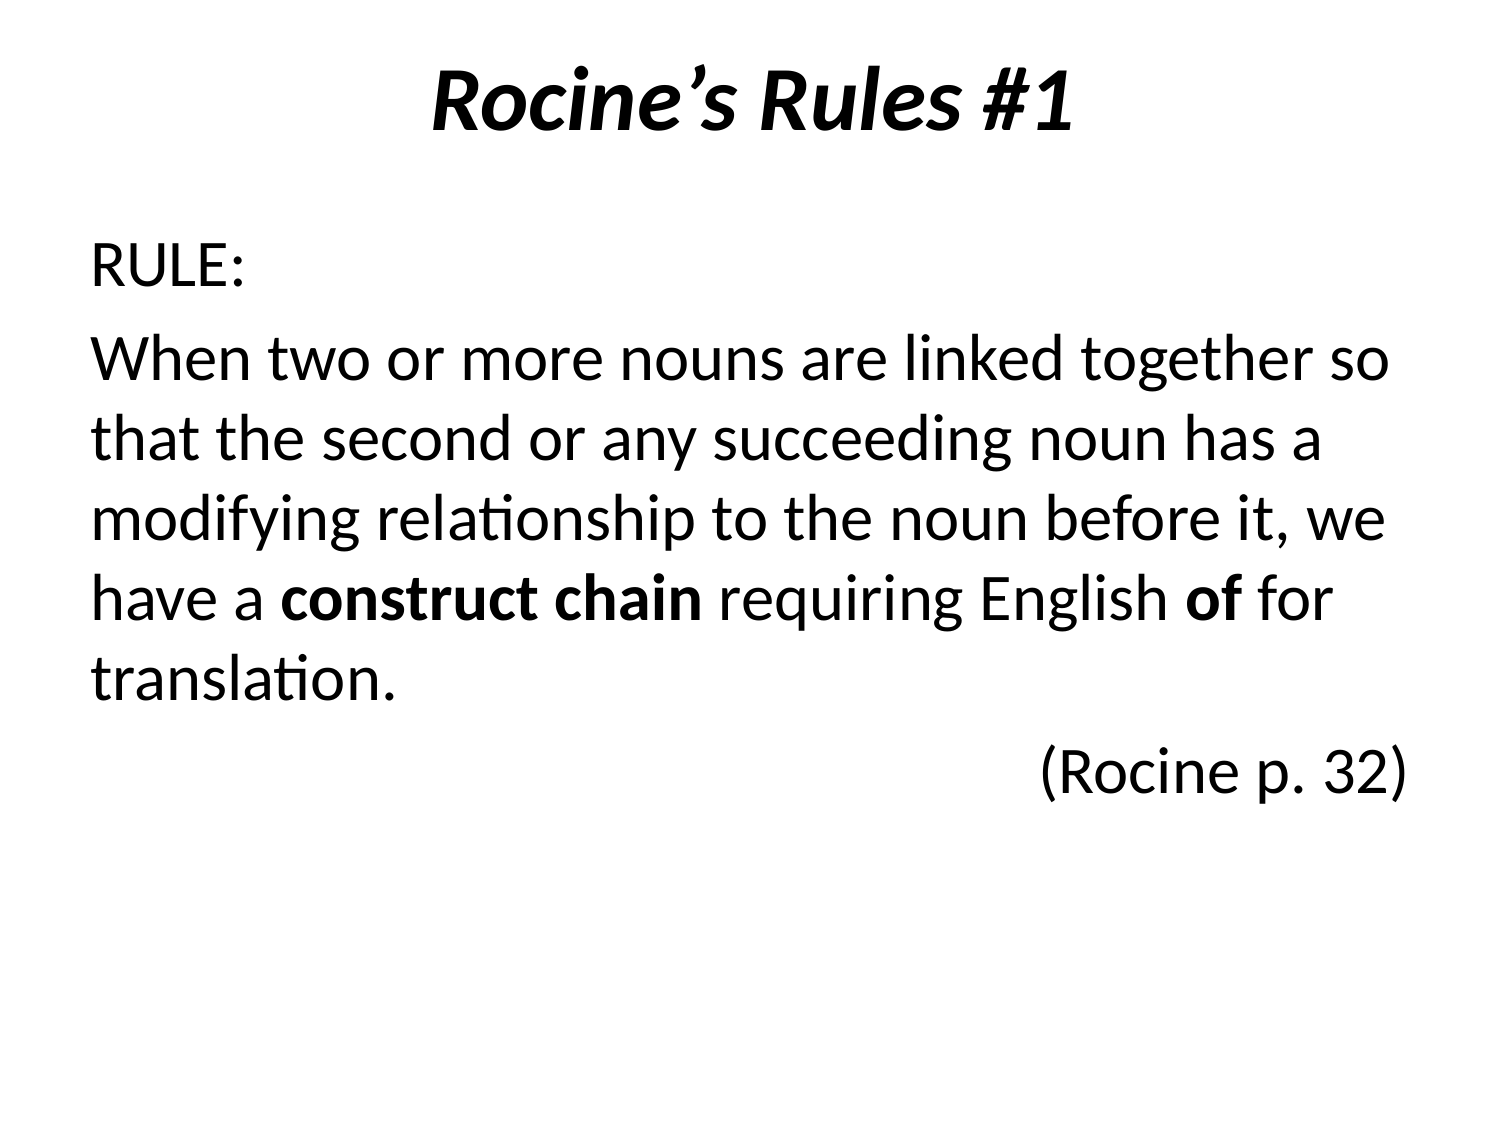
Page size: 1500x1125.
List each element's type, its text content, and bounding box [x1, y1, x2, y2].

title Rocine’s Rules #1 [78, 0, 1429, 188]
list RULE: When two or more nouns are linked together so that the second or any succeeding noun has a modifying relationship to the noun before it, we have a construct chain requiring English of for translation. (Rocine p. 32) [75, 212, 1425, 1075]
